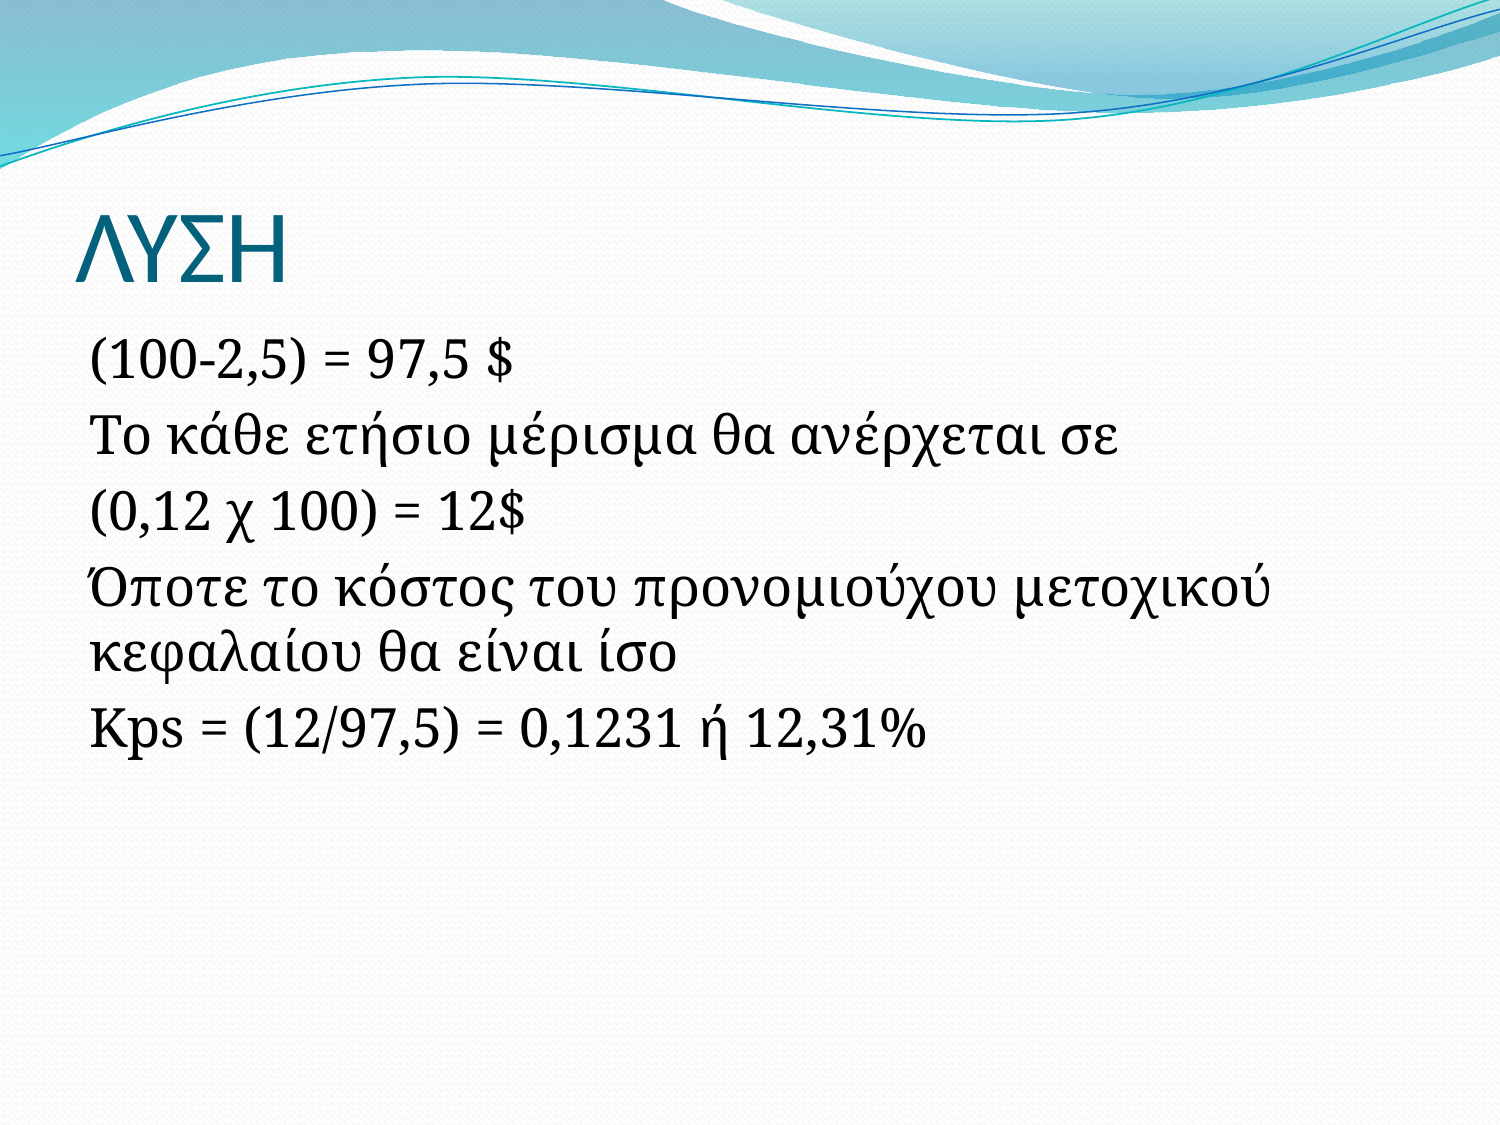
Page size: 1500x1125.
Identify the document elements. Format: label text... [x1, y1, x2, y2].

title ΛΥΣΗ [75, 115, 1425, 303]
list (100-2,5) = 97,5 $ Το κάθε ετήσιο μέρισμα θα ανέρχεται σε (0,12 χ 100) = 12$ Όποτε το κόστος του προνομιούχου μετοχικού κεφαλαίου θα είναι ίσο Κps = (12/97,5) = 0,1231 ή 12,31% [75, 317, 1425, 1038]
